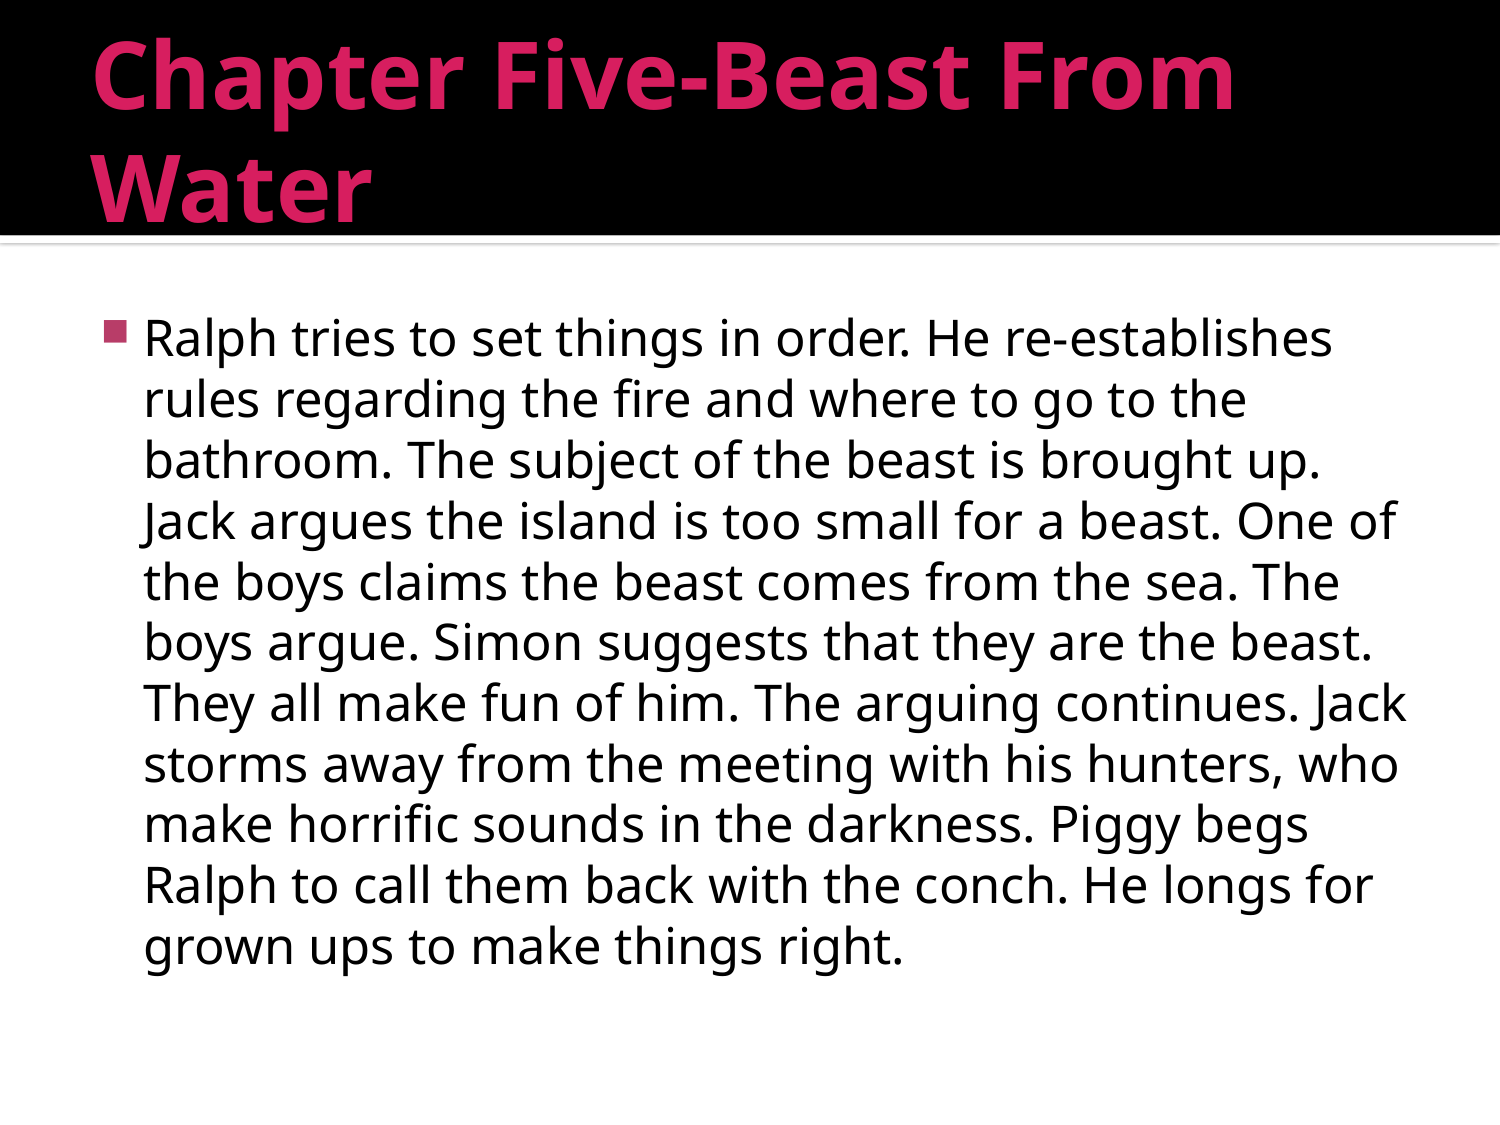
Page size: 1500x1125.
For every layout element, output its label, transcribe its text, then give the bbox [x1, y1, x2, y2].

list Ralph tries to set things in order. He re-establishes rules regarding the fire and where to go to the bathroom. The subject of the beast is brought up. Jack argues the island is too small for a beast. One of the boys claims the beast comes from the sea. The boys argue. Simon suggests that they are the beast. They all make fun of him. The arguing continues. Jack storms away from the meeting with his hunters, who make horrific sounds in the darkness. Piggy begs Ralph to call them back with the conch. He longs for grown ups to make things right. [75, 291, 1425, 1050]
title Chapter Five-Beast From Water [75, 25, 1425, 231]
